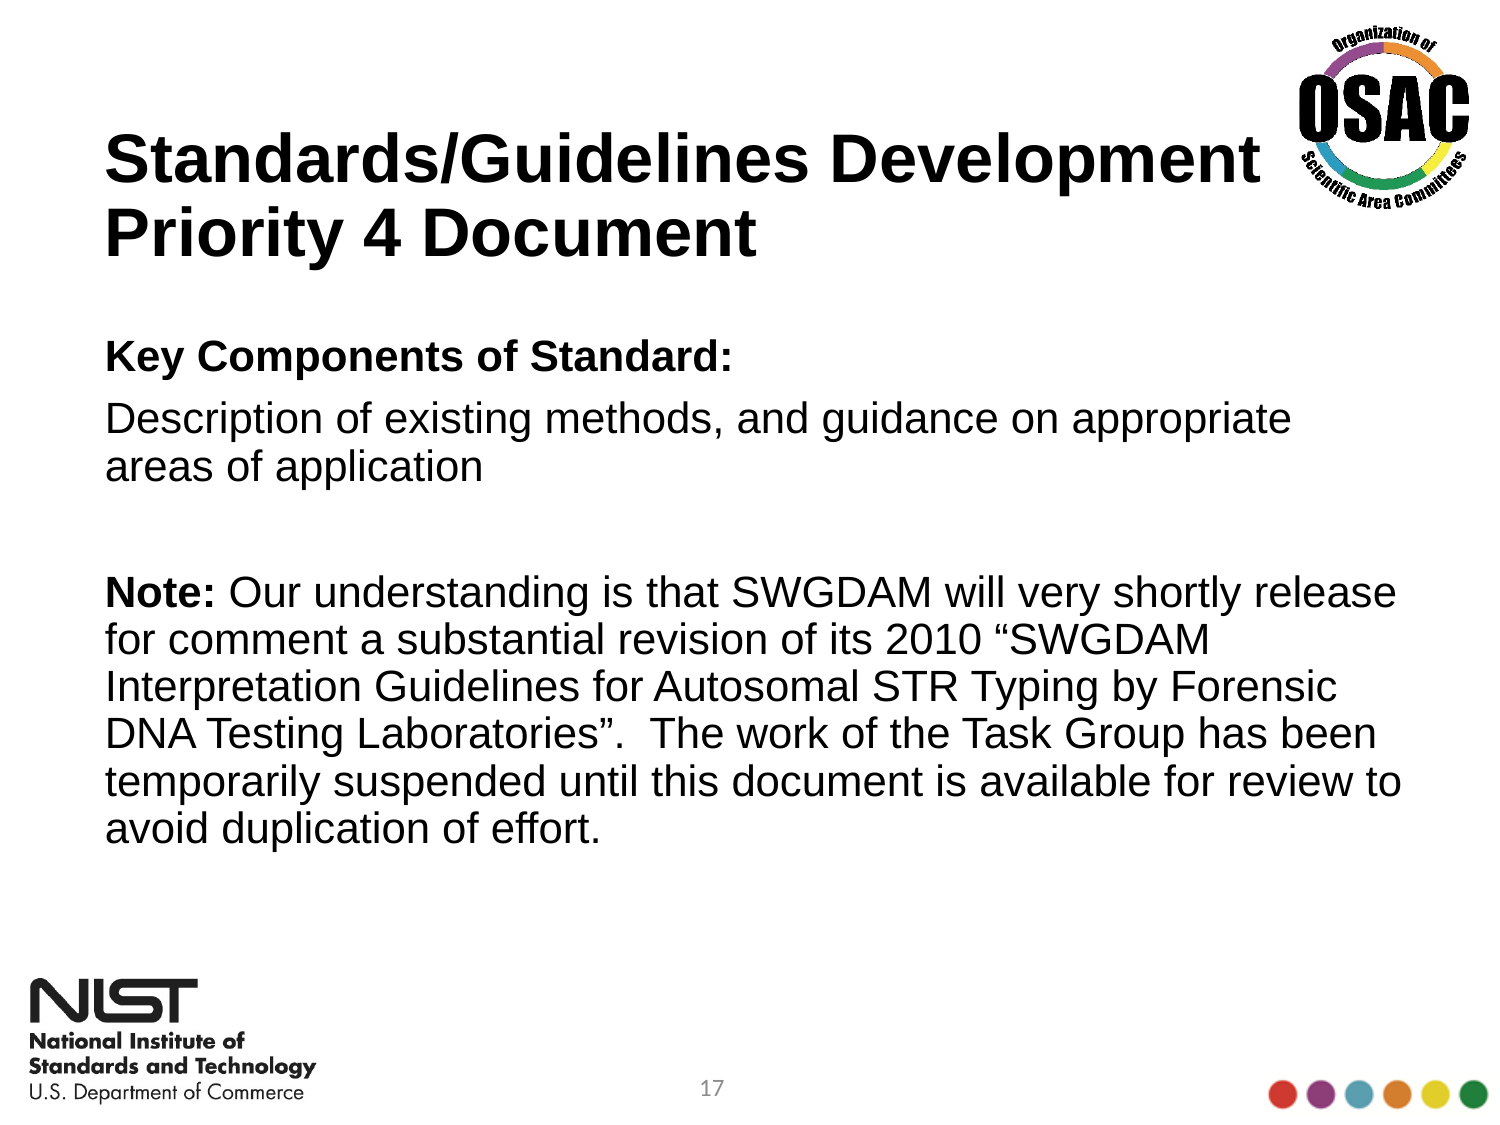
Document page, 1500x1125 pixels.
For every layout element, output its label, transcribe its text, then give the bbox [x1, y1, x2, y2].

picture [0, 964, 336, 1118]
list Key Components of Standard: Description of existing methods, and guidance on appropriate areas of application Note: Our understanding is that SWGDAM will very shortly release for comment a substantial revision of its 2010 “SWGDAM Interpretation Guidelines for Autosomal STR Typing by Forensic DNA Testing Laboratories”. The work of the Task Group has been temporarily suspended until this document is available for review to avoid duplication of effort. [89, 325, 1420, 944]
title Standards/Guidelines Development Priority 4 Document [89, 88, 1384, 306]
slide_number 17 [543, 1057, 881, 1117]
picture [1266, 1071, 1492, 1118]
picture [1295, 23, 1472, 214]
